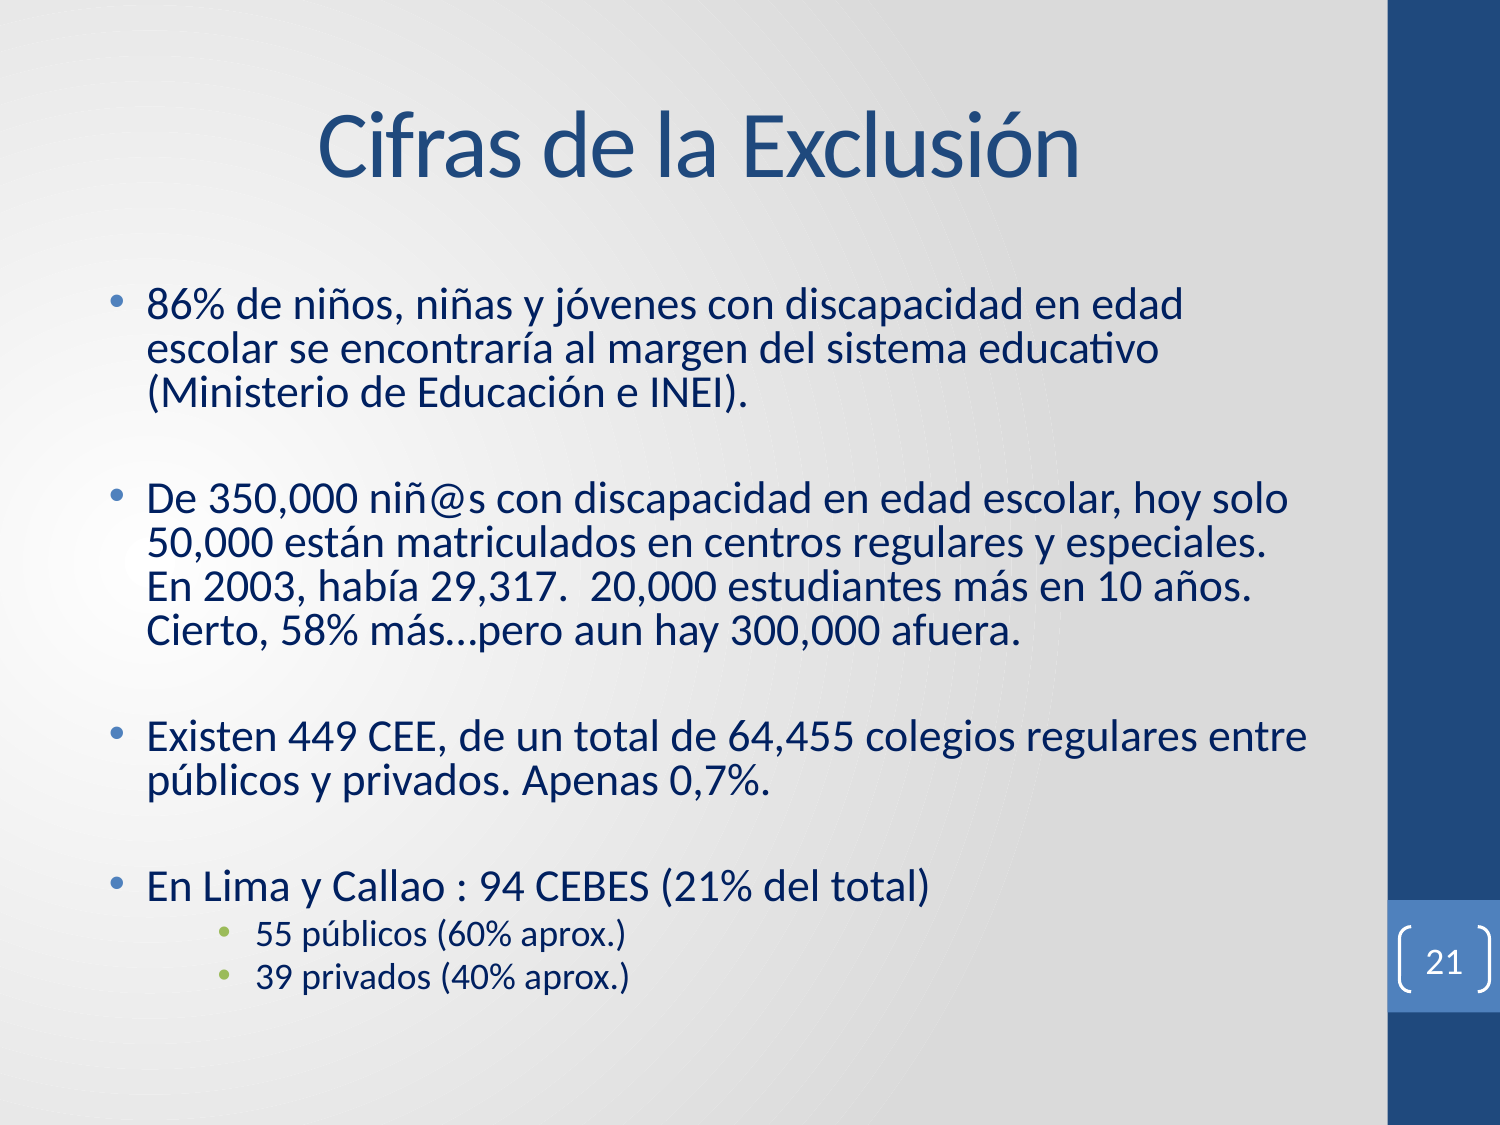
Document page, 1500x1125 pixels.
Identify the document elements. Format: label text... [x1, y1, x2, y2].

title Cifras de la Exclusión [75, 45, 1325, 212]
list 86% de niños, niñas y jóvenes con discapacidad en edad escolar se encontraría al margen del sistema educativo (Ministerio de Educación e INEI). De 350,000 niñ@s con discapacidad en edad escolar, hoy solo 50,000 están matriculados en centros regulares y especiales. En 2003, había 29,317. 20,000 estudiantes más en 10 años. Cierto, 58% más…pero aun hay 300,000 afuera. Existen 449 CEE, de un total de 64,455 colegios regulares entre públicos y privados. Apenas 0,7%. En Lima y Callao : 94 CEBES (21% del total) 55 públicos (60% aprox.) 39 privados (40% aprox.) [75, 212, 1325, 1050]
slide_number 21 [1397, 925, 1492, 994]
